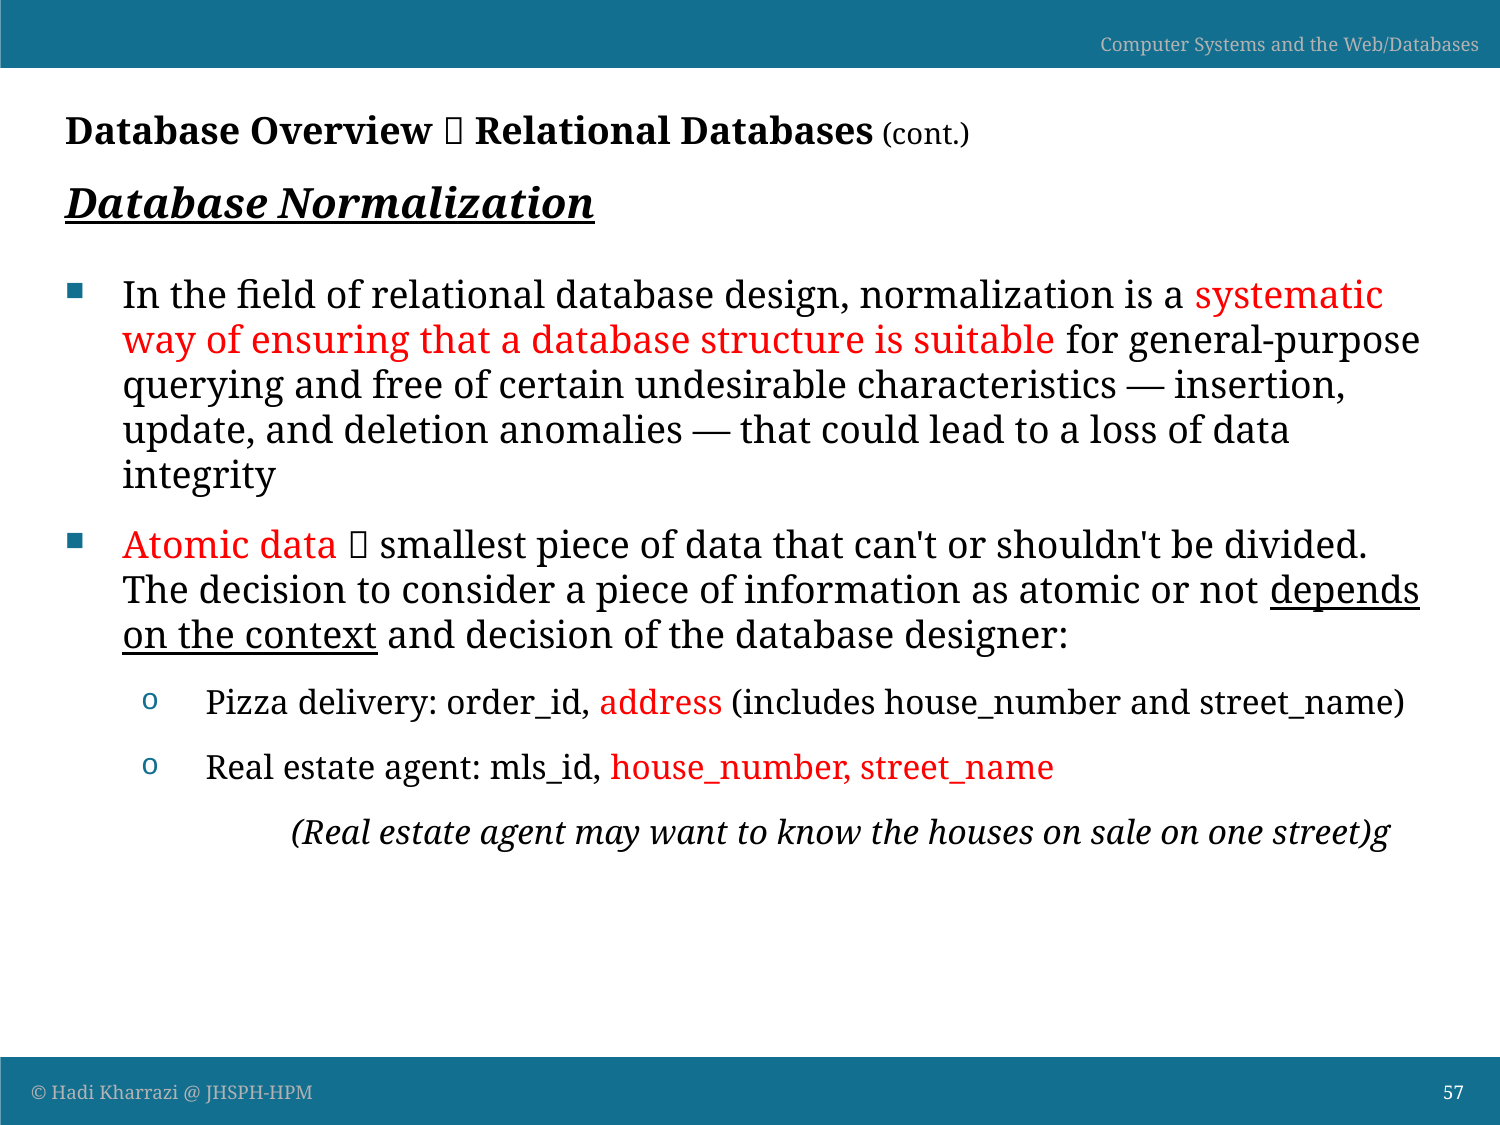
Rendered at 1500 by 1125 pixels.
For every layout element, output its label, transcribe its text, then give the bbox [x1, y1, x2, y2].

slide_number 57 [1381, 1073, 1479, 1112]
title Database Overview  Relational Databases (cont.) [50, 99, 1450, 160]
list Database Normalization In the field of relational database design, normalization is a systematic way of ensuring that a database structure is suitable for general-purpose querying and free of certain undesirable characteristics — insertion, update, and deletion anomalies — that could lead to a loss of data integrity Atomic data  smallest piece of data that can't or shouldn't be divided. The decision to consider a piece of information as atomic or not depends on the context and decision of the database designer: Pizza delivery: order_id, address (includes house_number and street_name) Real estate agent: mls_id, house_number, street_name (Real estate agent may want to know the houses on sale on one street)g [50, 168, 1450, 1005]
